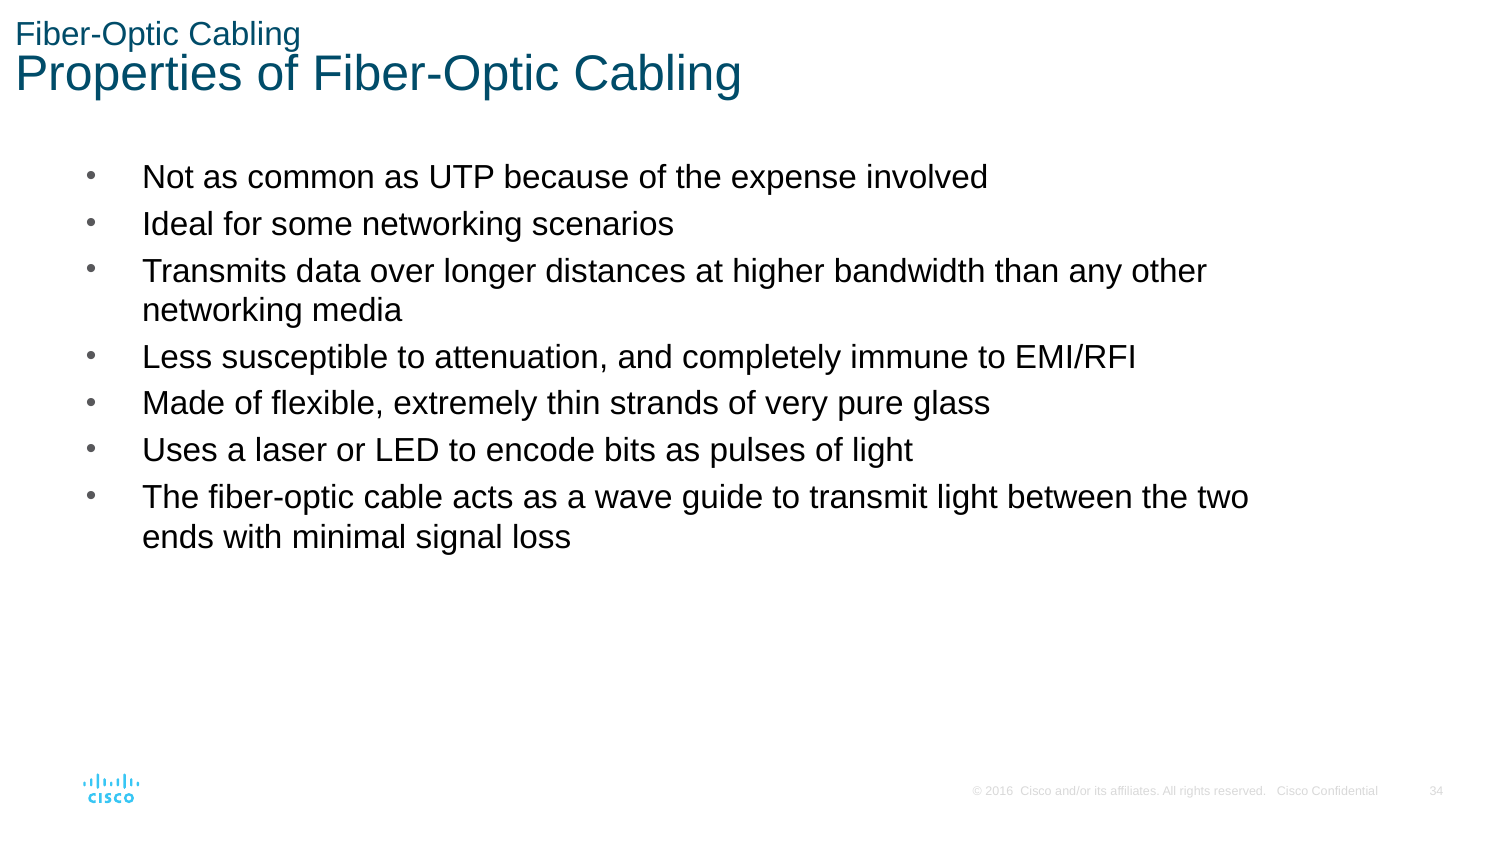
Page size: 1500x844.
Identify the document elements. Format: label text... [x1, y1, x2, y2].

title Fiber-Optic Cabling Properties of Fiber-Optic Cabling [0, 0, 1369, 121]
list Not as common as UTP because of the expense involved Ideal for some networking scenarios Transmits data over longer distances at higher bandwidth than any other networking media Less susceptible to attenuation, and completely immune to EMI/RFI Made of flexible, extremely thin strands of very pure glass Uses a laser or LED to encode bits as pulses of light The fiber-optic cable acts as a wave guide to transmit light between the two ends with minimal signal loss [70, 147, 1343, 724]
